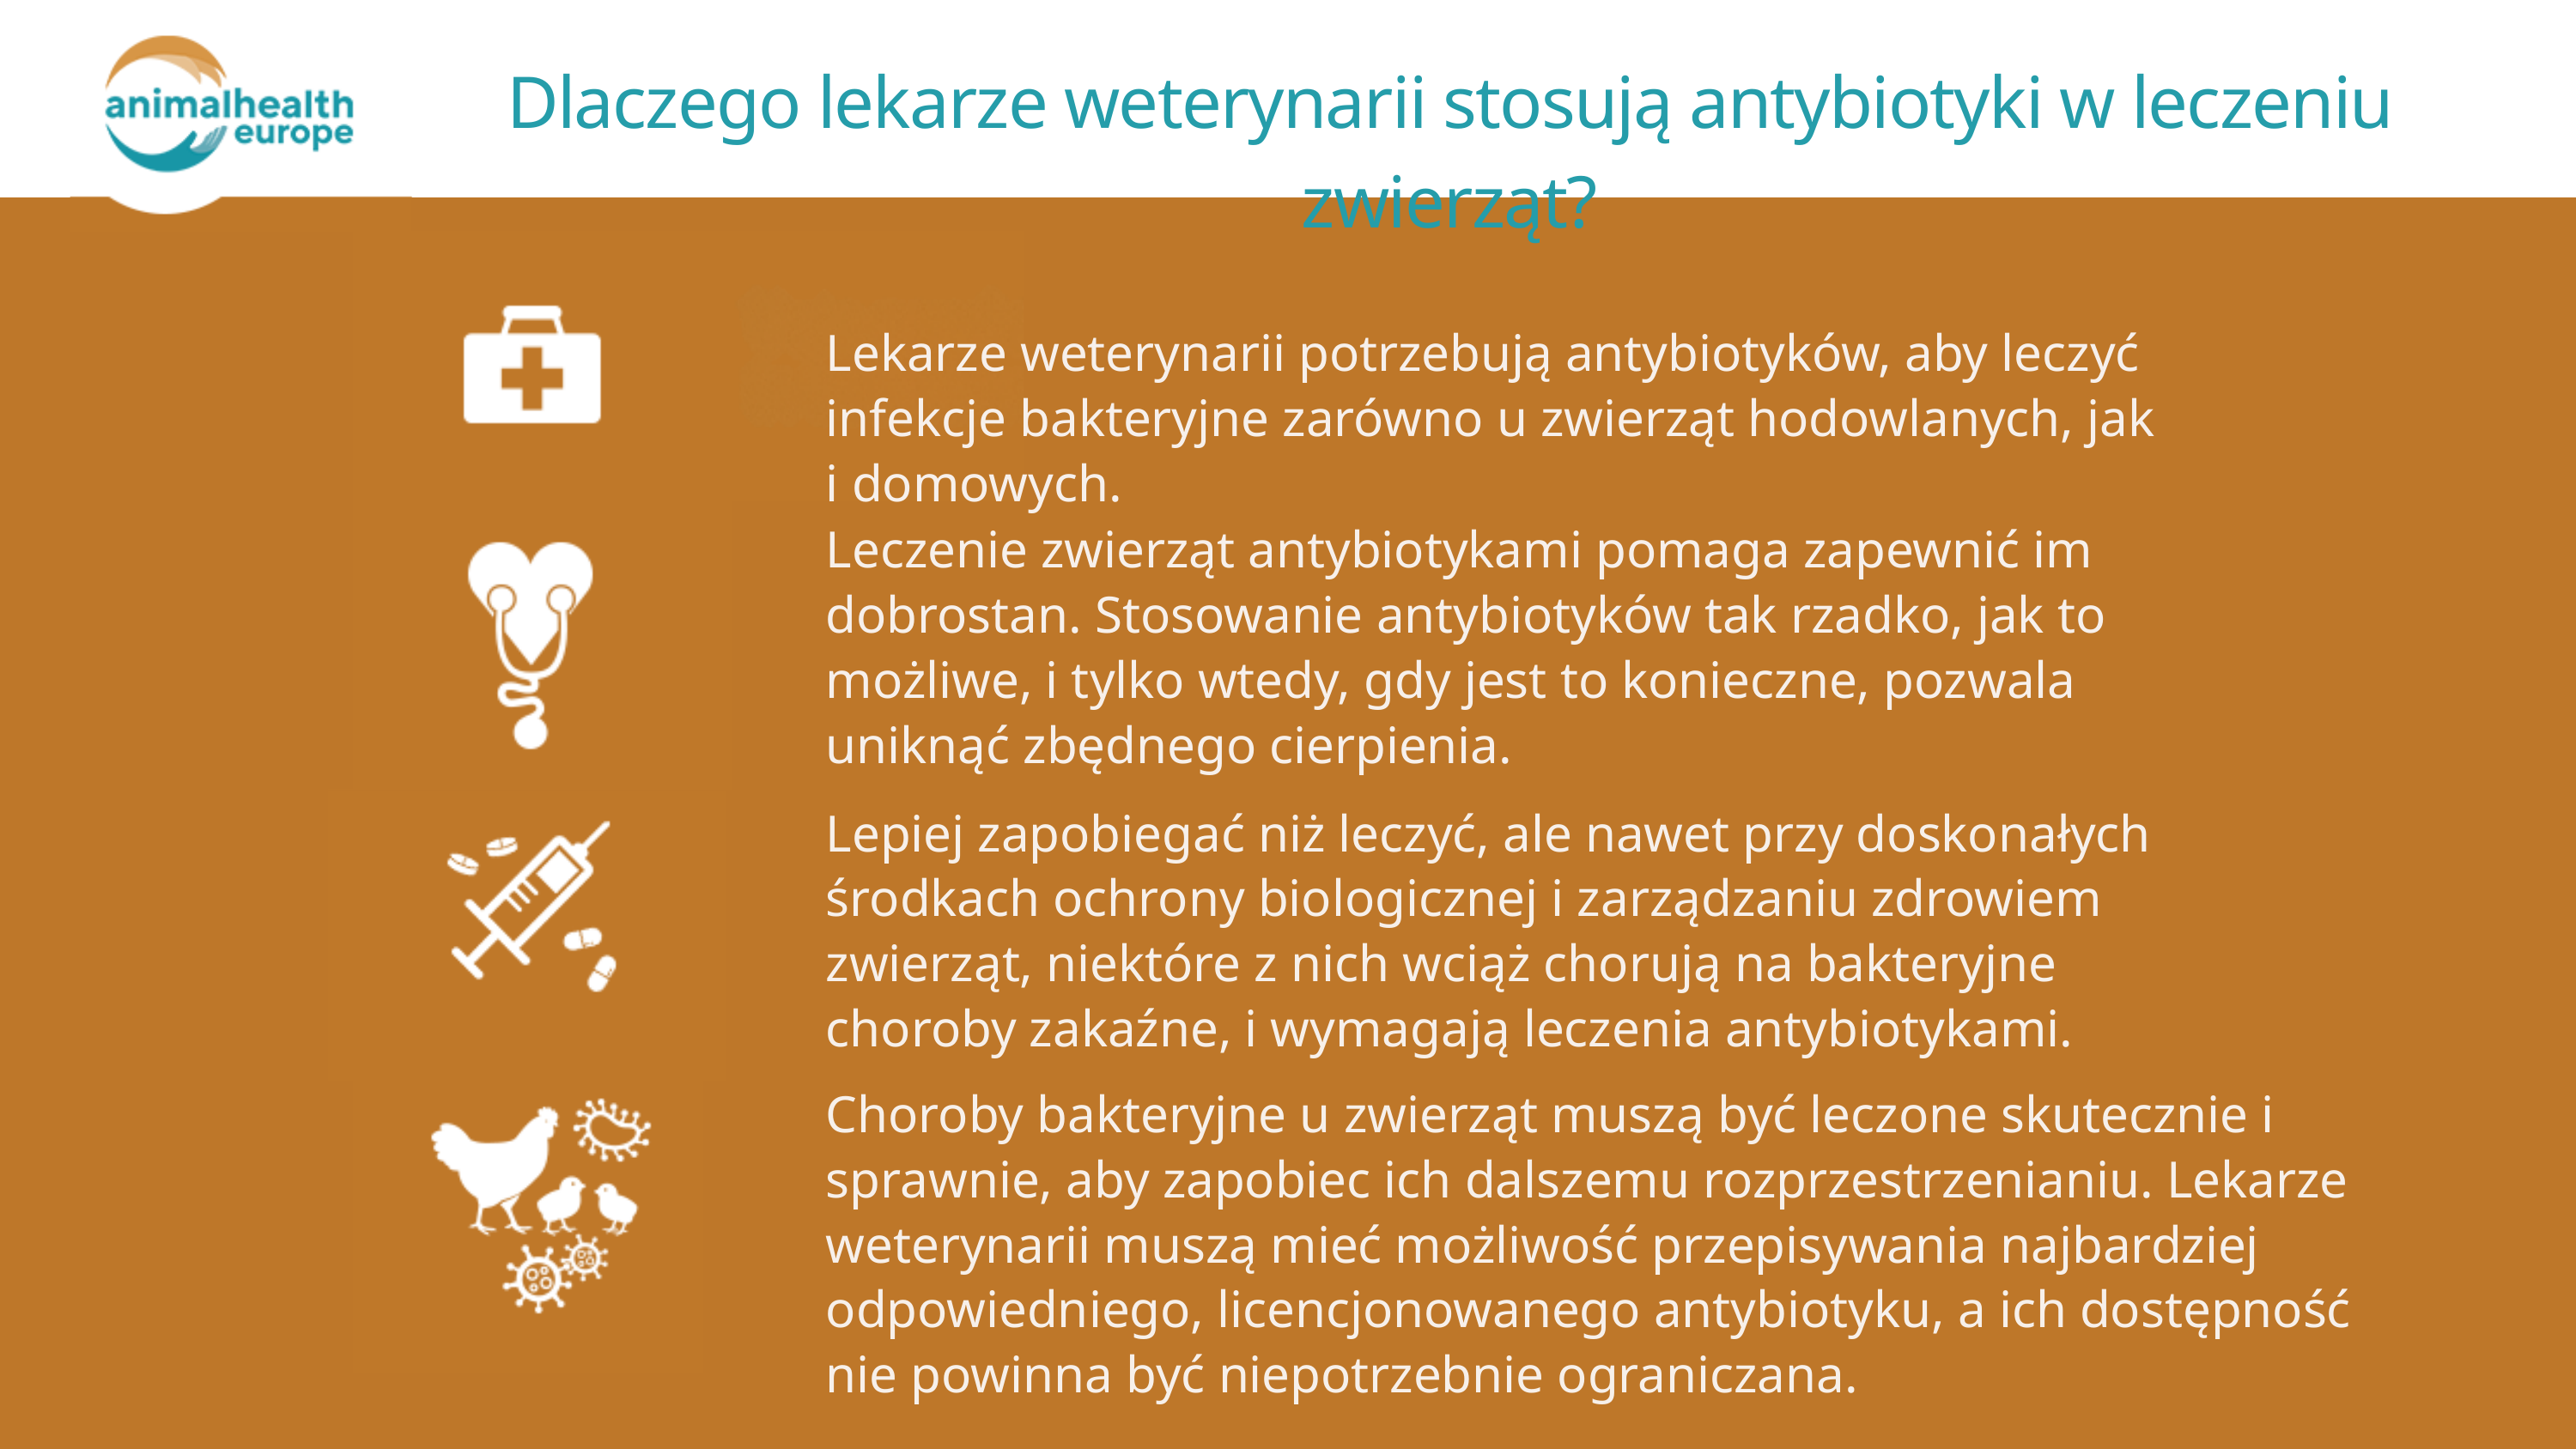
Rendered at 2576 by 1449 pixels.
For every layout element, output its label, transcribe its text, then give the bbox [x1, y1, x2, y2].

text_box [0, 197, 2576, 1449]
text_box [70, 17, 412, 197]
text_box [327, 231, 1024, 1373]
text_box Dlaczego lekarze weterynarii stosują antybiotyki w leczeniu zwierząt? [375, 0, 2524, 197]
